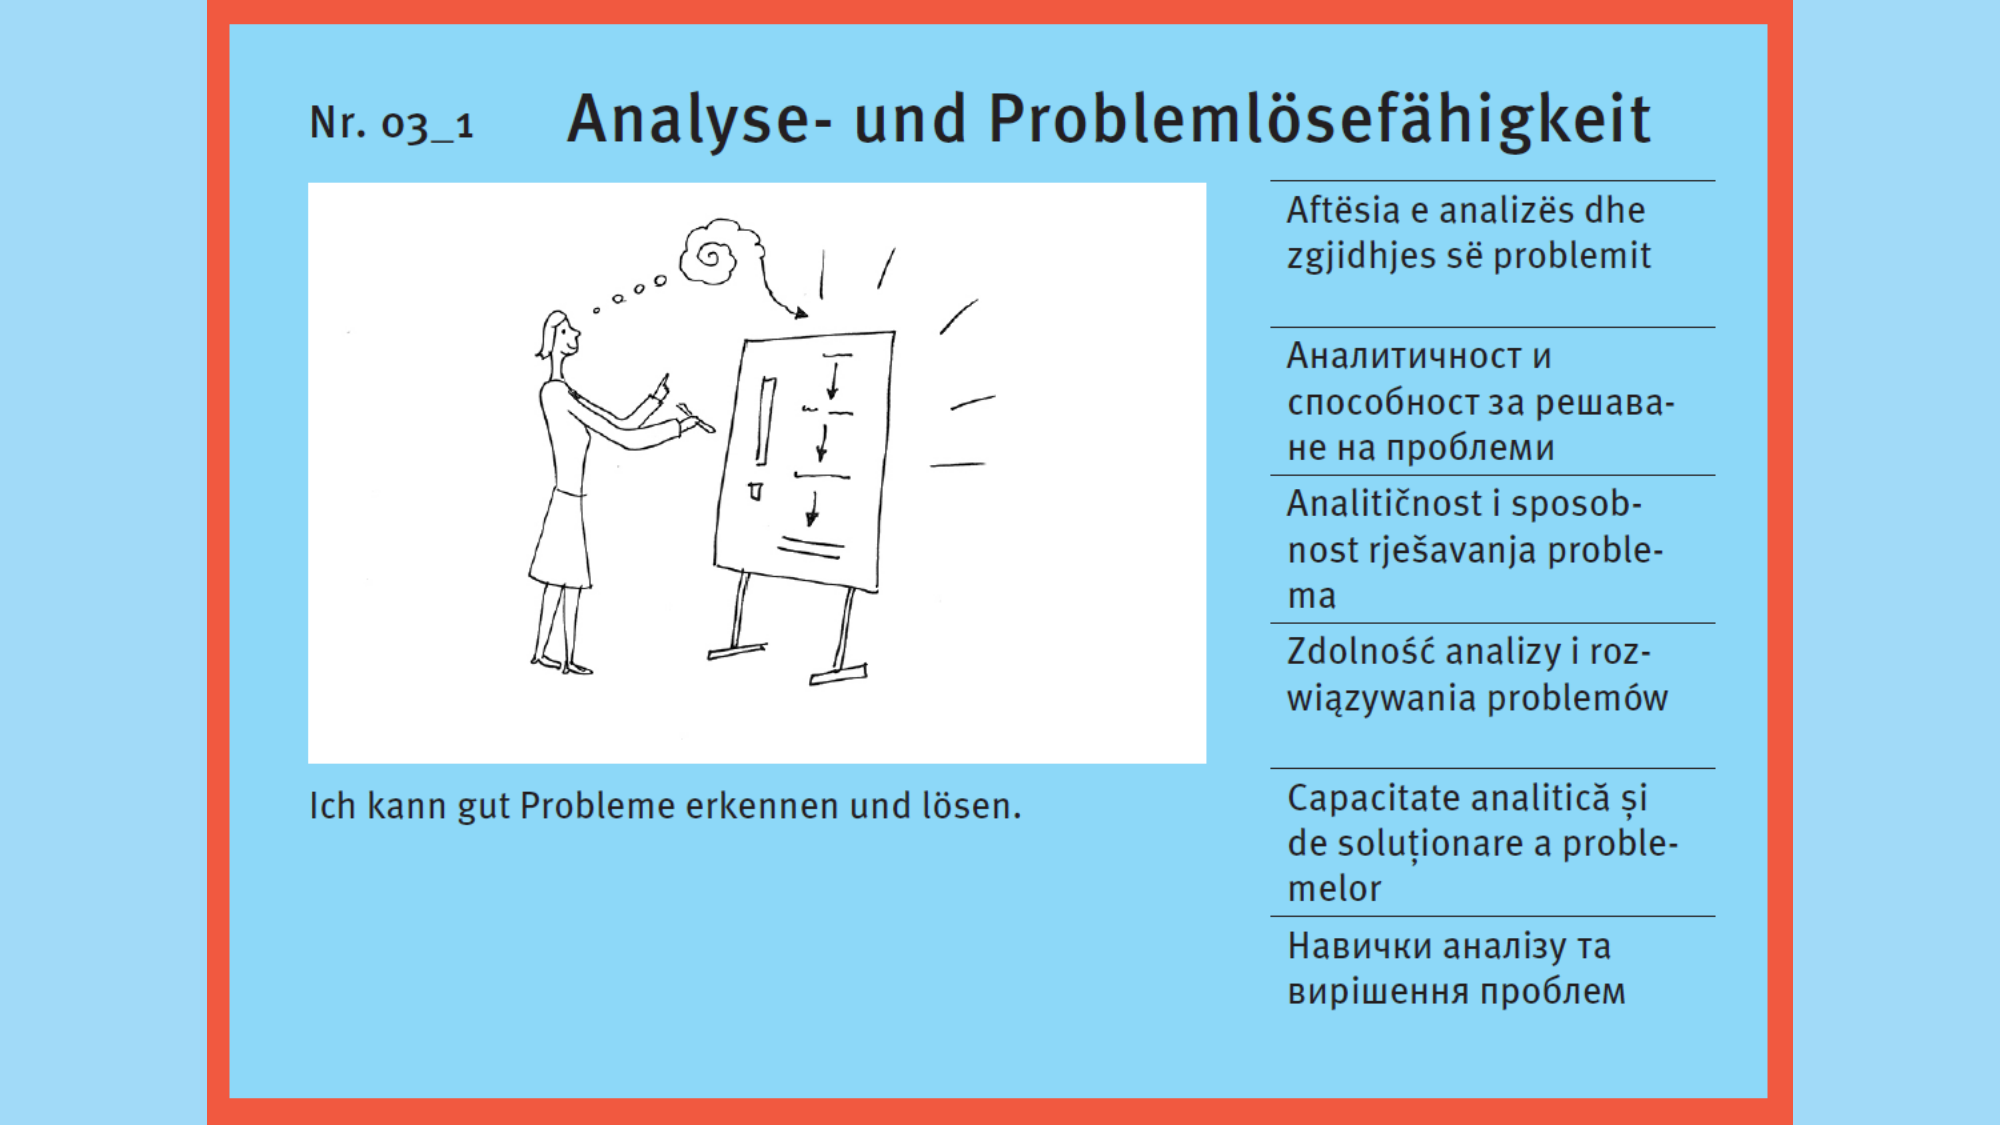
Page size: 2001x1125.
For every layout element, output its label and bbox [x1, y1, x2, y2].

picture [207, 0, 1793, 1125]
